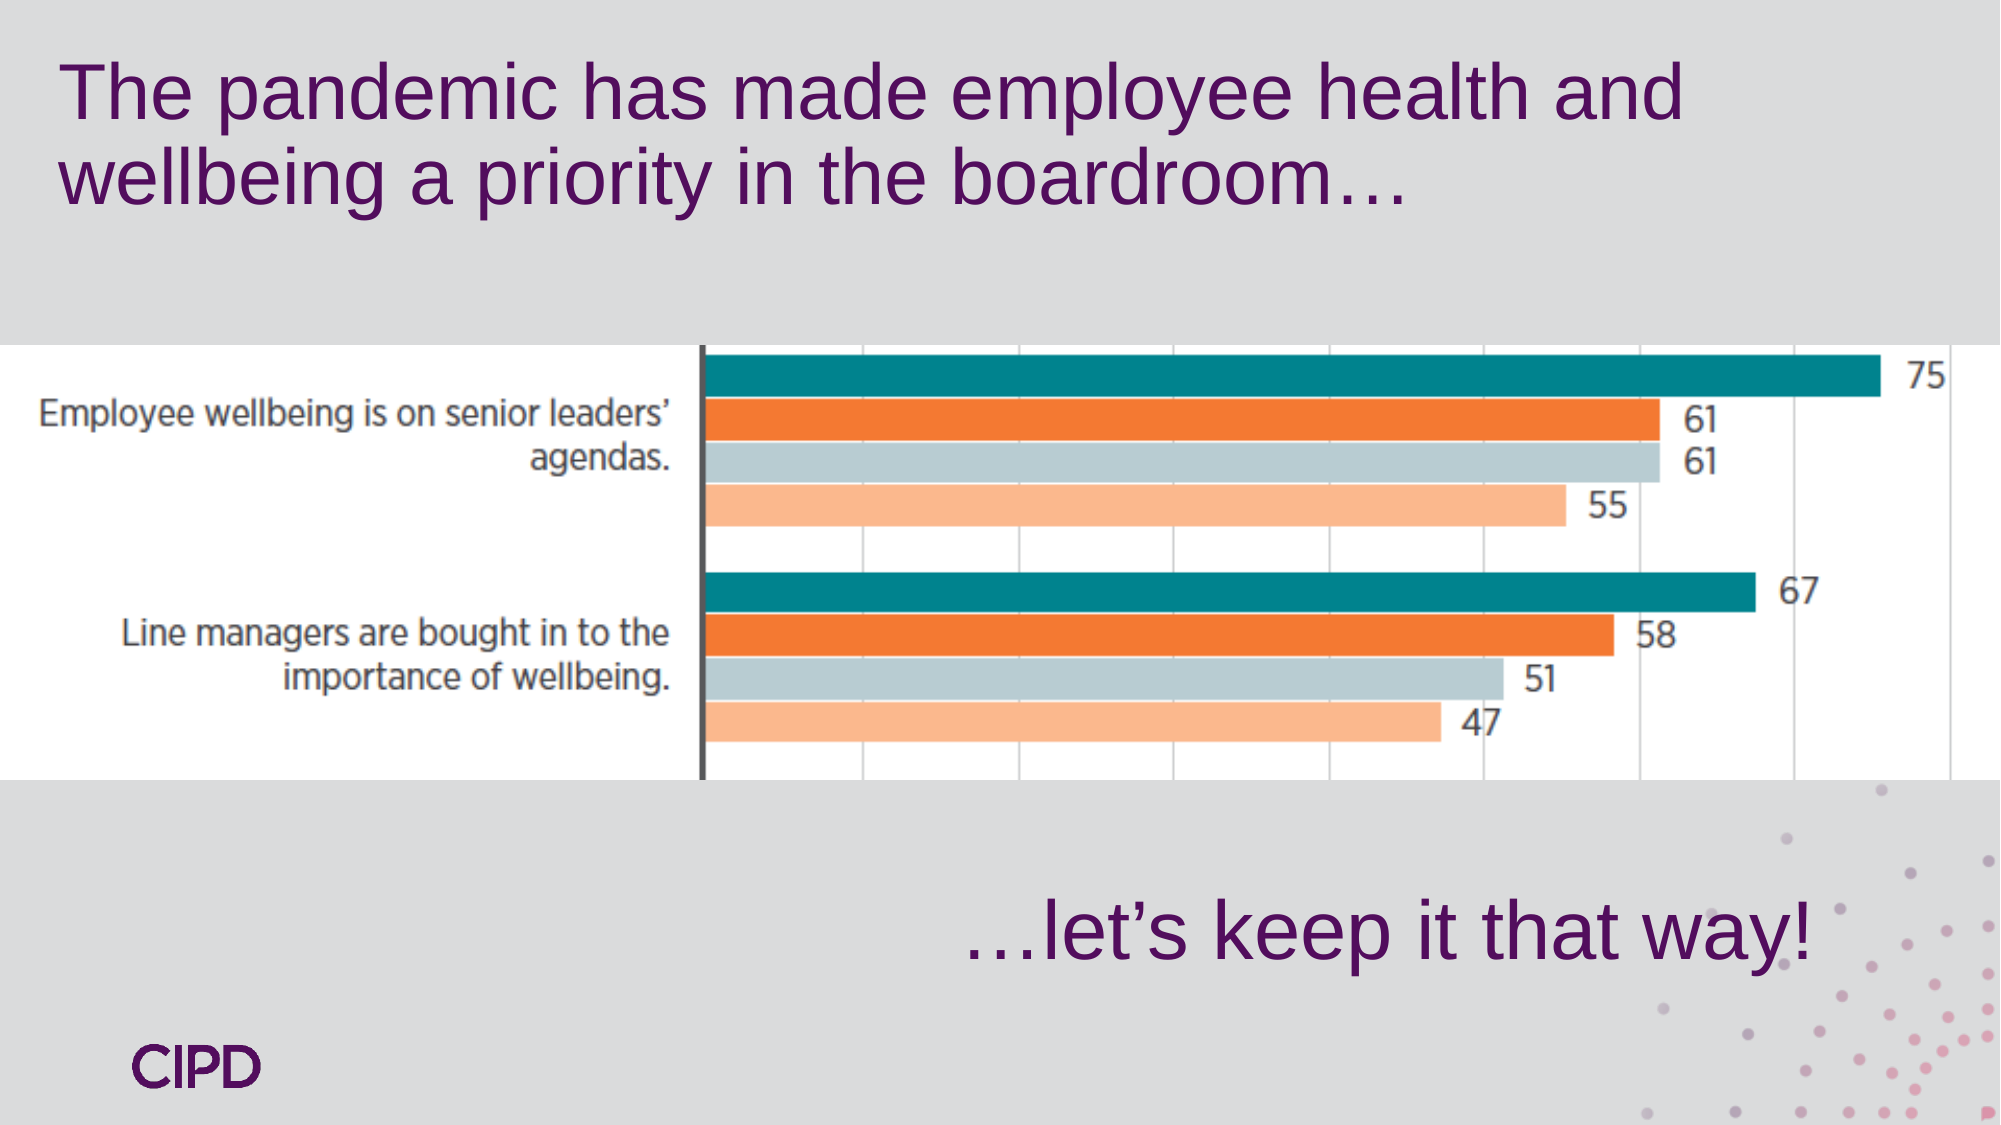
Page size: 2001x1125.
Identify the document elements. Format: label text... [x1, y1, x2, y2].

picture [0, 345, 2000, 1125]
picture [131, 1043, 261, 1089]
text_box …let’s keep it that way! [944, 869, 1868, 984]
title The pandemic has made employee health and wellbeing a priority in the boardroom… [43, 0, 1863, 273]
